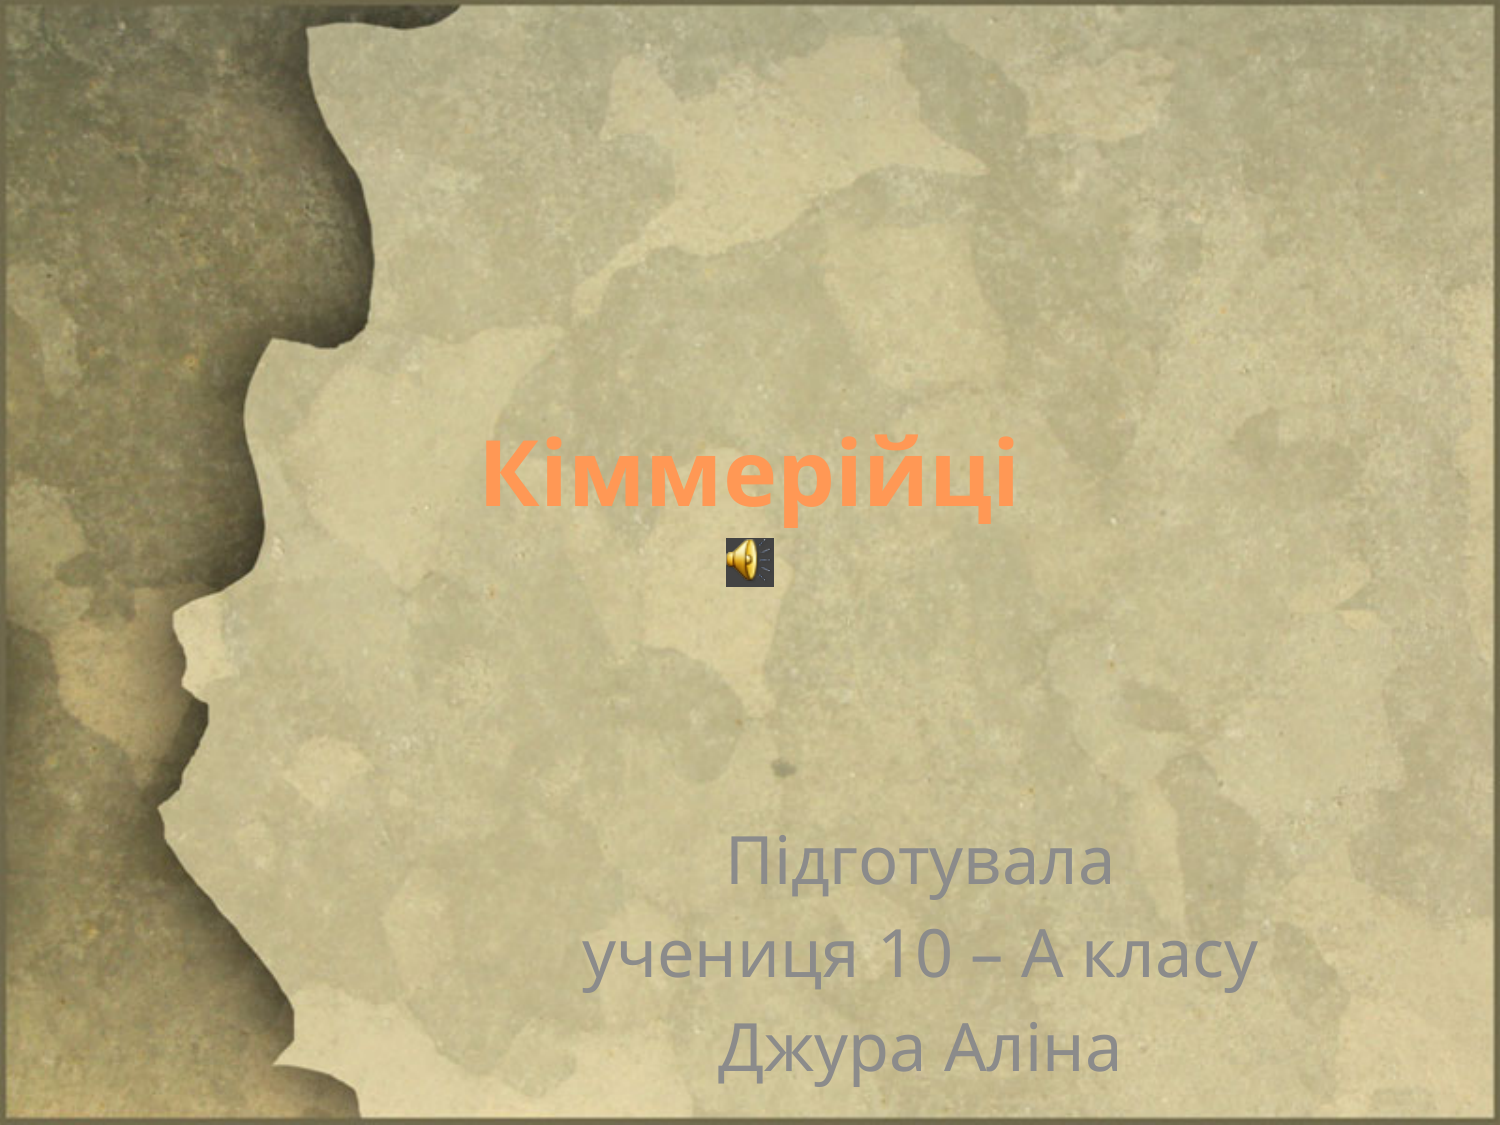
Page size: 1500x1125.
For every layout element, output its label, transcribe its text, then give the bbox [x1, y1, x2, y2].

title Кіммерійці [112, 349, 1388, 591]
subtitle Підготувала учениця 10 – А класу Джура Аліна [395, 810, 1446, 1098]
picture [0, 0, 1500, 1125]
